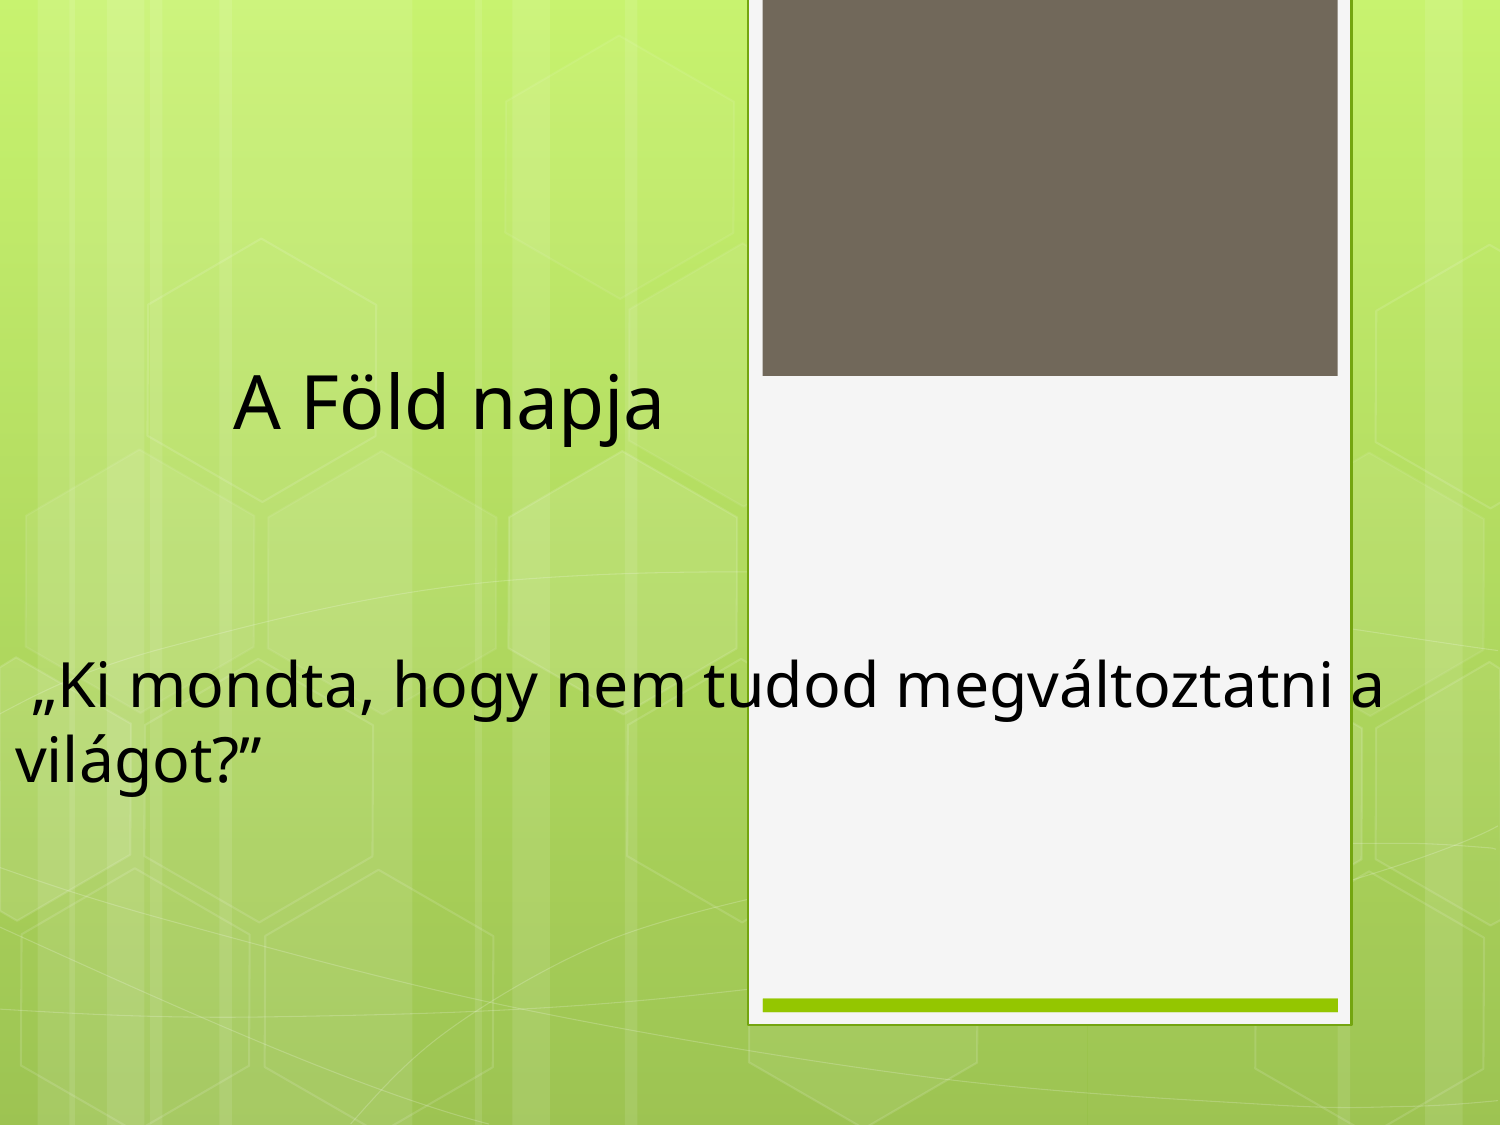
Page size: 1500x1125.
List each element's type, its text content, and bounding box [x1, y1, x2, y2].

title A Föld napja [218, 160, 762, 452]
subtitle „Ki mondta, hogy nem tudod megváltoztatni a világot?” [0, 637, 1500, 925]
